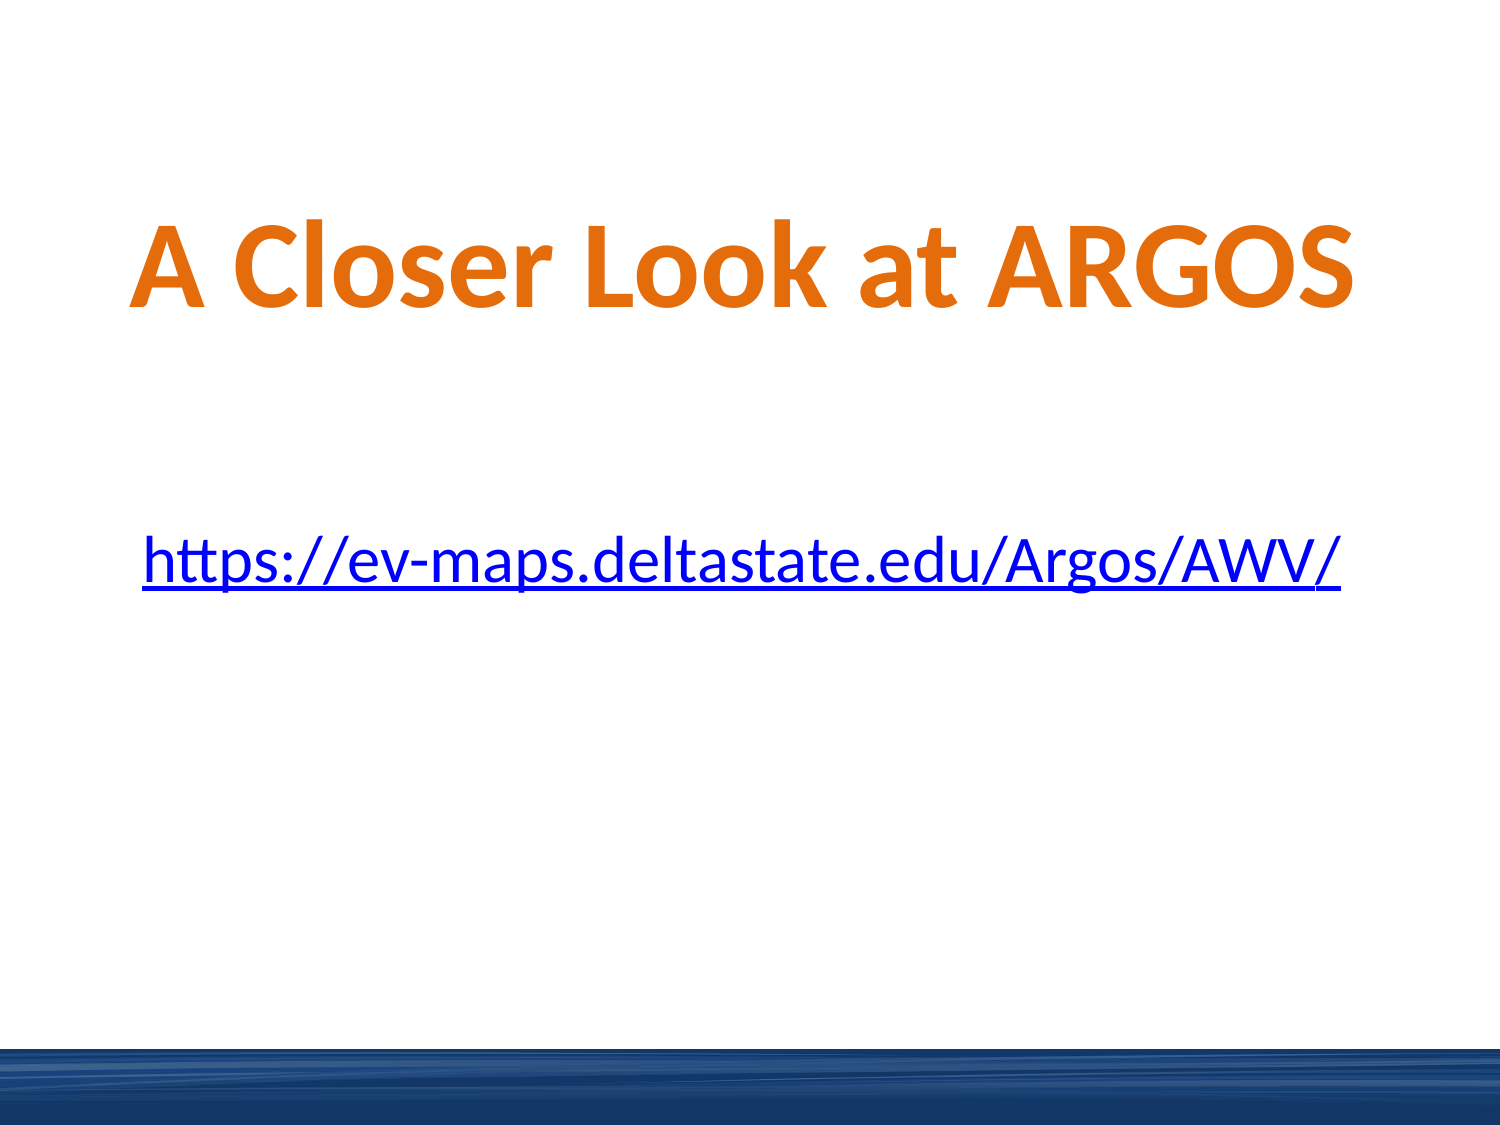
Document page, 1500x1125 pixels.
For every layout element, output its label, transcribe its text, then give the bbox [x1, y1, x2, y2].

text_box https://ev-maps.deltastate.edu/Argos/AWV/ [127, 508, 1390, 648]
picture [0, 1049, 1500, 1125]
text_box A Closer Look at ARGOS [114, 174, 1390, 340]
